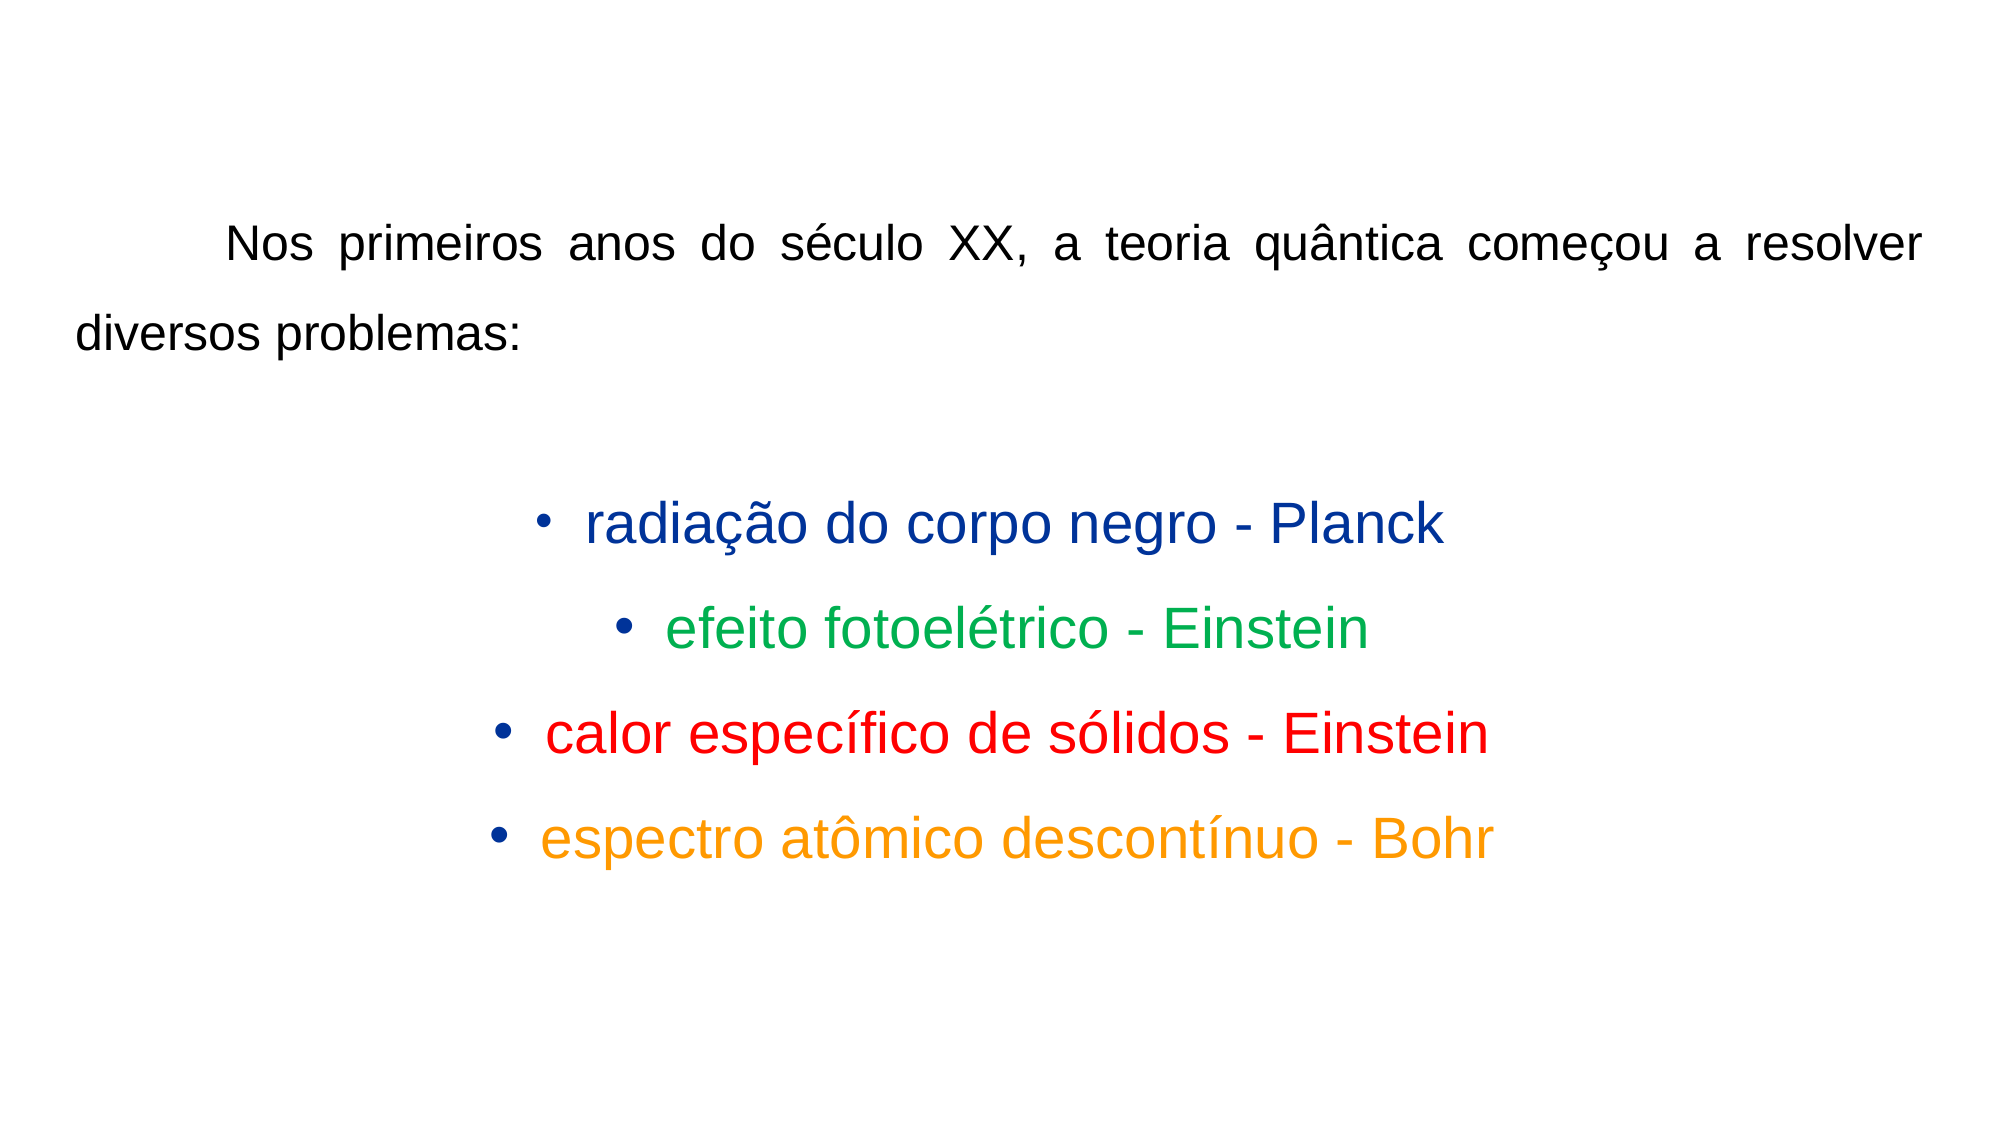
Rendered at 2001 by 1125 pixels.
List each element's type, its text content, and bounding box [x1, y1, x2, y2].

text_box Nos primeiros anos do século XX, a teoria quântica começou a resolver diversos problemas: radiação do corpo negro - Planck efeito fotoelétrico - Einstein calor específico de sólidos - Einstein espectro atômico descontínuo - Bohr [60, 172, 1940, 878]
